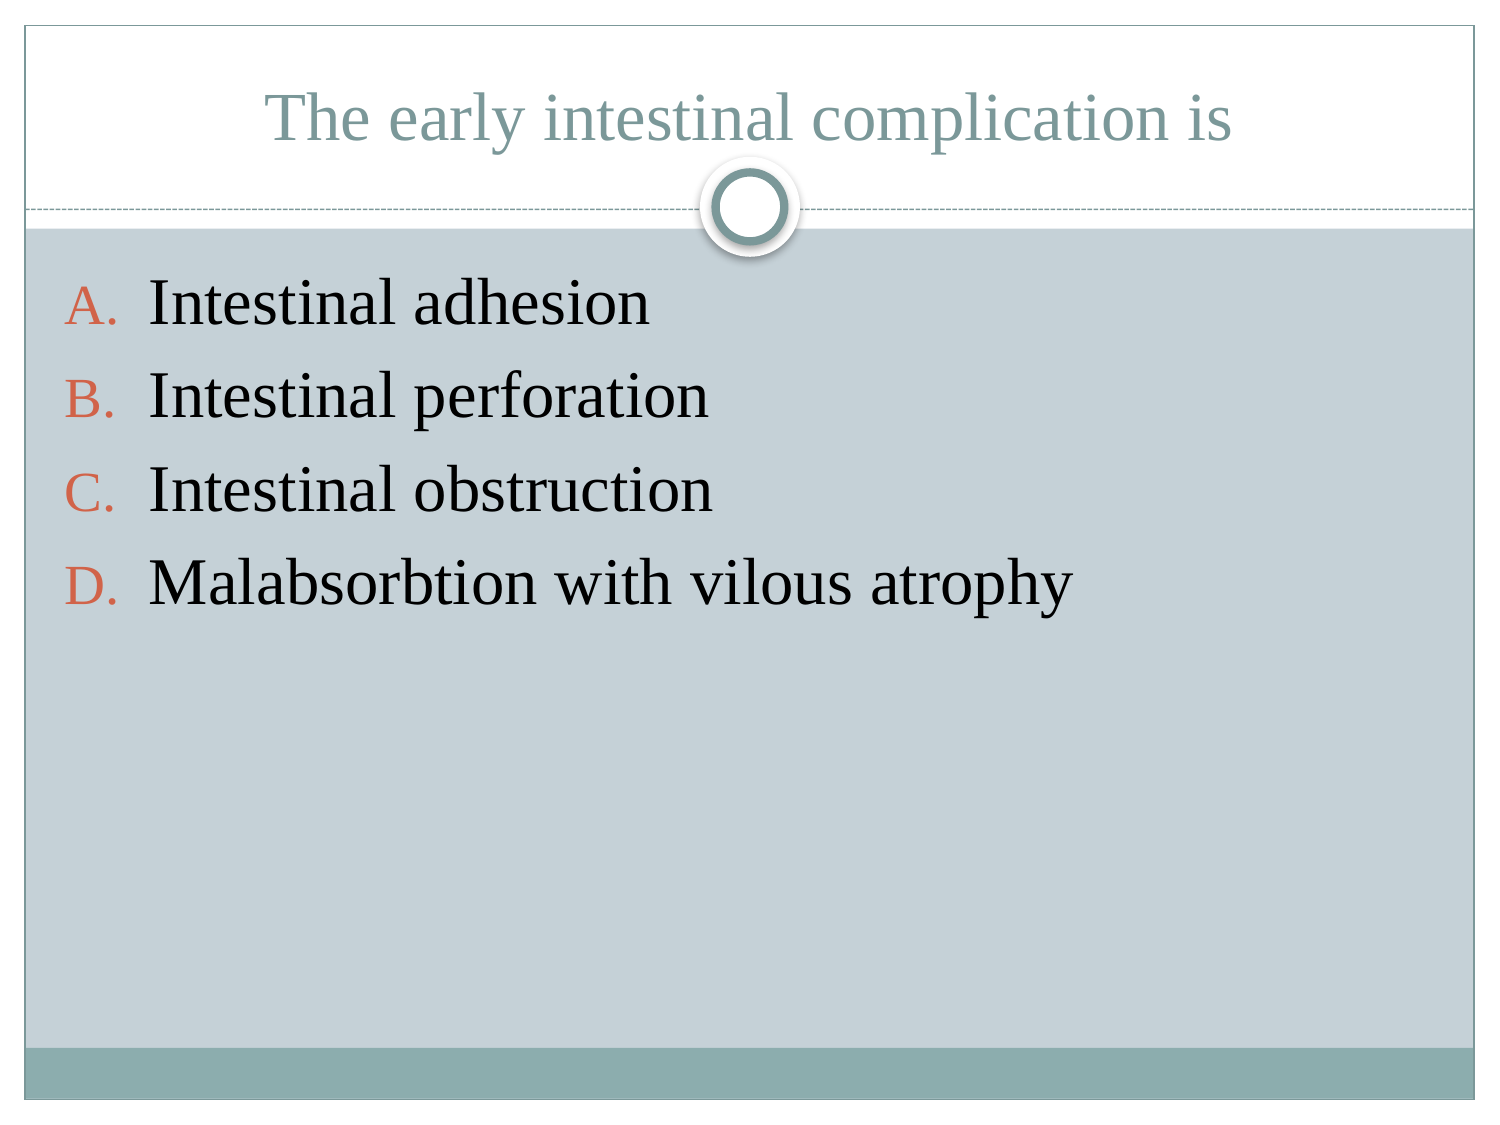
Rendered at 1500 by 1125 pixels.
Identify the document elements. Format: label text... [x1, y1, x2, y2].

title The early intestinal complication is [49, 37, 1450, 162]
list Intestinal adhesion Intestinal perforation Intestinal obstruction Malabsorbtion with vilous atrophy [49, 250, 1445, 1001]
